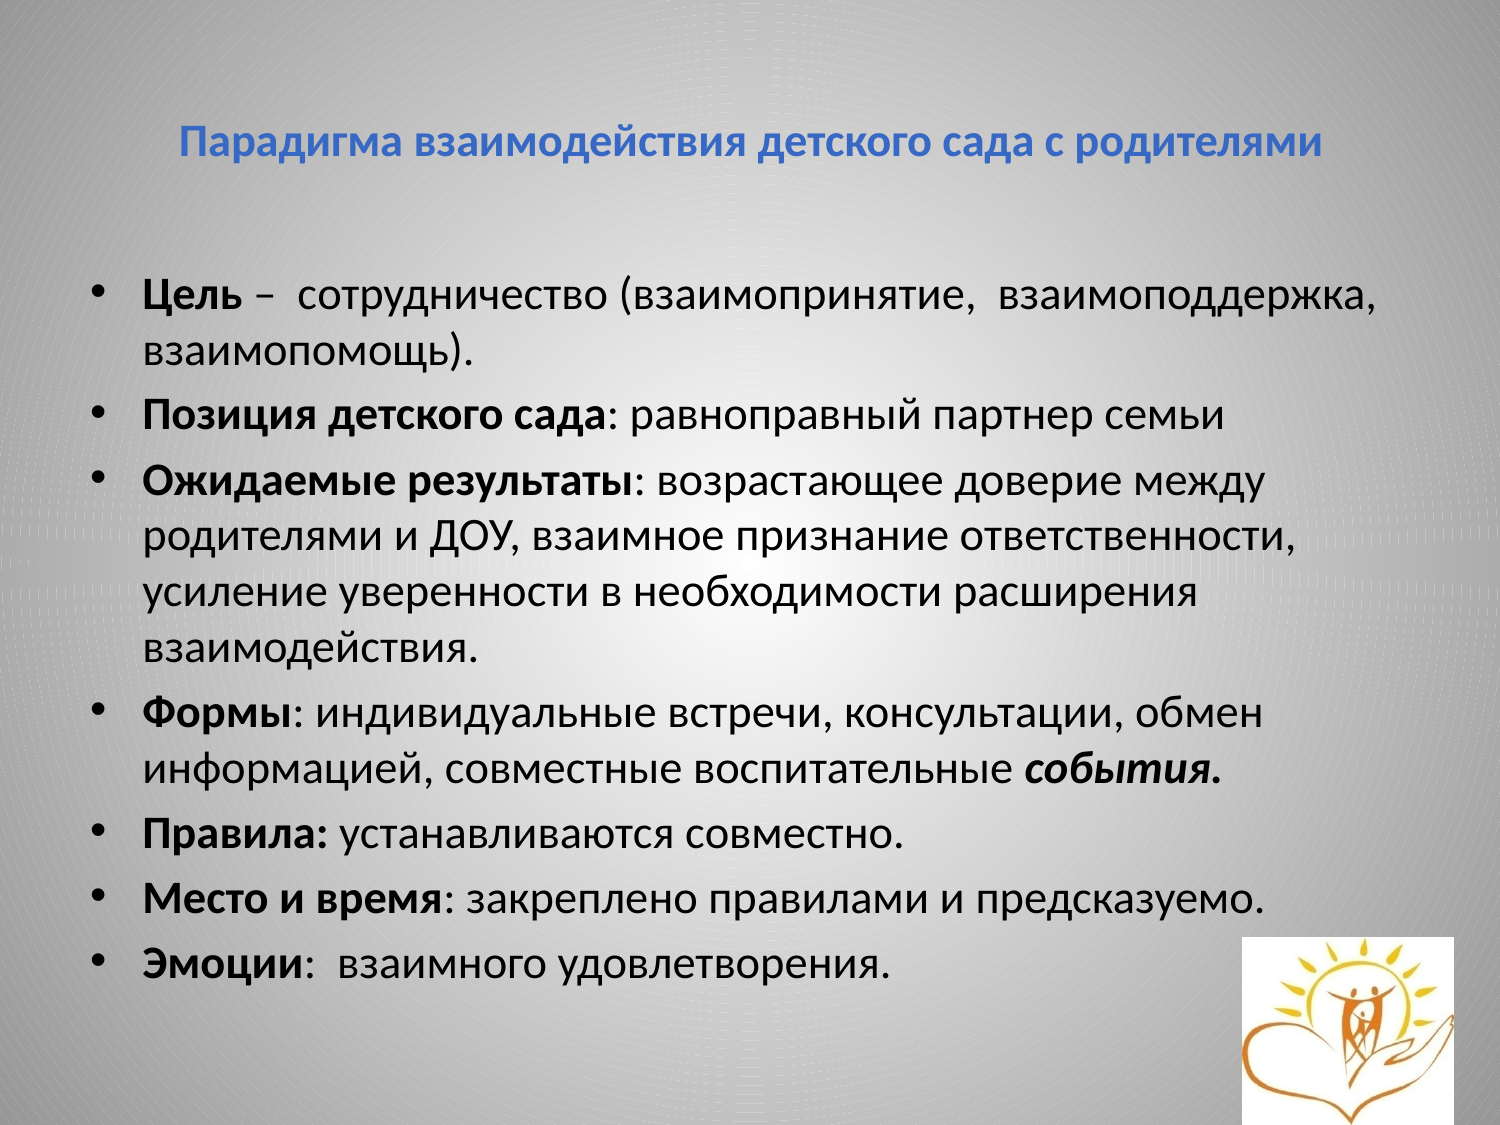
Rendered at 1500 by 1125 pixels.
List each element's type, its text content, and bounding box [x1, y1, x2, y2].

title Парадигма взаимодействия детского сада с родителями [76, 45, 1425, 232]
list Цель – сотрудничество (взаимопринятие, взаимоподдержка, взаимопомощь). Позиция детского сада: равноправный партнер семьи Ожидаемые результаты: возрастающее доверие между родителями и ДОУ, взаимное признание ответственности, усиление уверенности в необходимости расширения взаимодействия. Формы: индивидуальные встречи, консультации, обмен информацией, совместные воспитательные события. Правила: устанавливаются совместно. Место и время: закреплено правилами и предсказуемо. Эмоции: взаимного удовлетворения. [75, 255, 1447, 1000]
picture [1241, 937, 1454, 1125]
